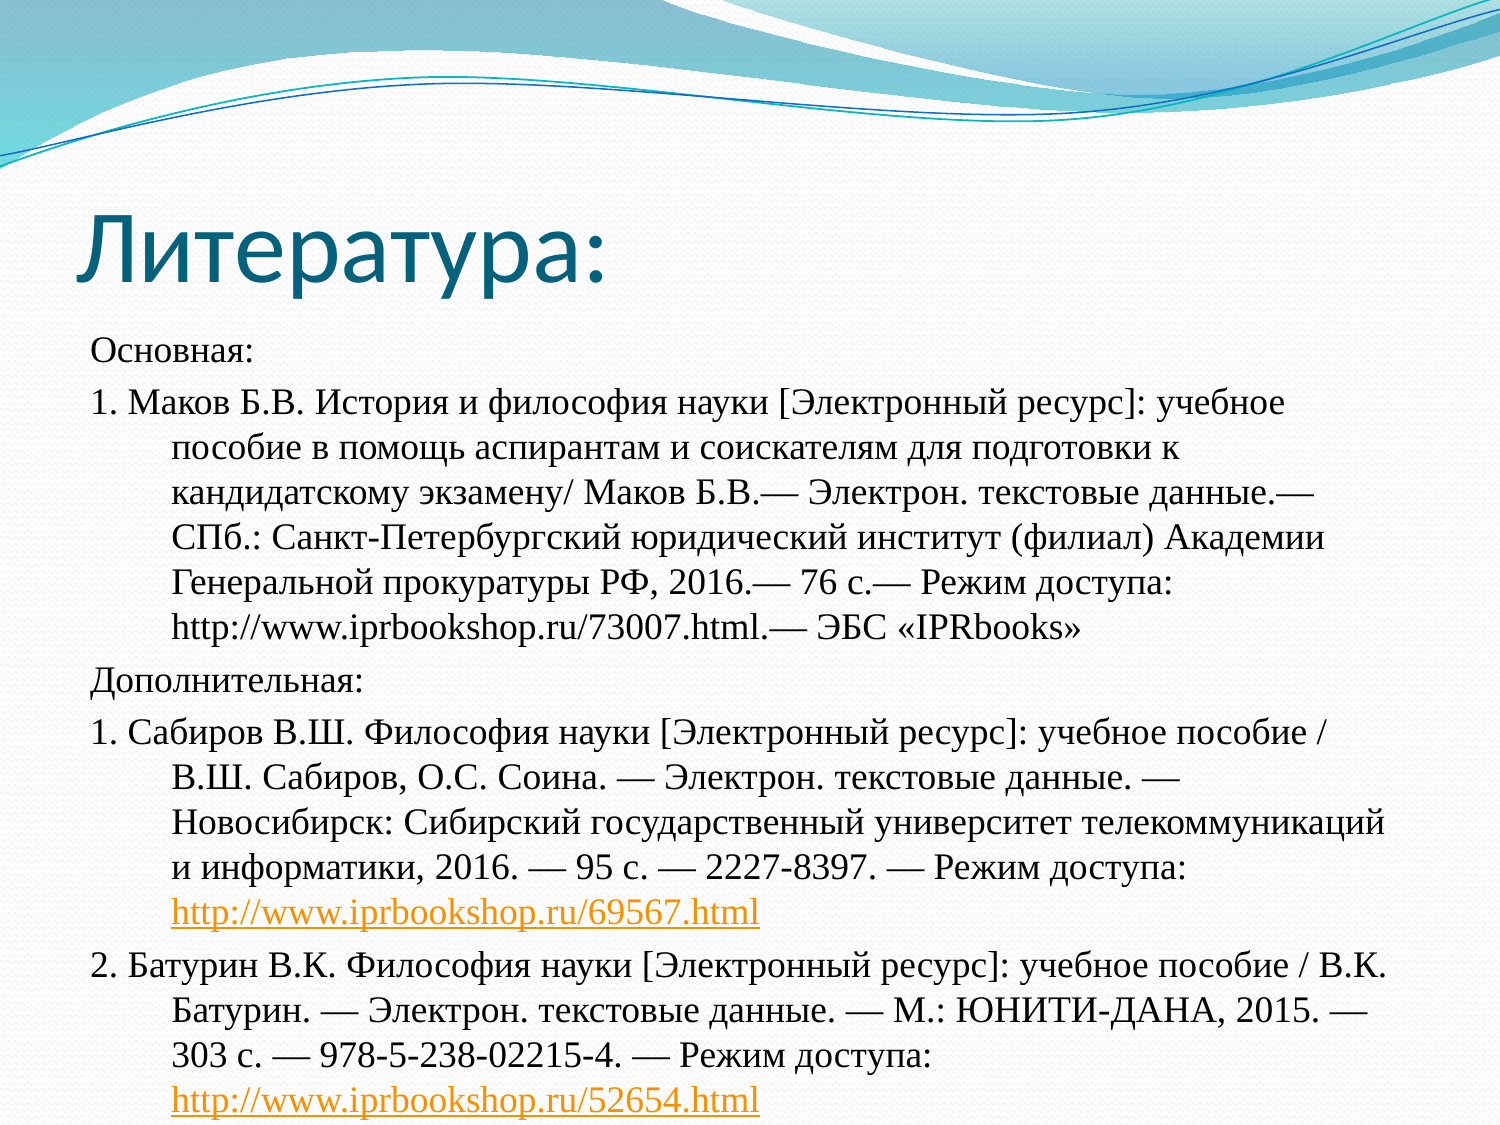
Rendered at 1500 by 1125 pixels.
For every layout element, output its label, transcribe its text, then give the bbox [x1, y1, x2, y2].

title Литература: [74, 115, 1426, 304]
list Основная: 1. Маков Б.В. История и философия науки [Электронный ресурс]: учебное пособие в помощь аспирантам и соискателям для подготовки к кандидатскому экзамену/ Маков Б.В.— Электрон. текстовые данные.— СПб.: Санкт-Петербургский юридический институт (филиал) Академии Генеральной прокуратуры РФ, 2016.— 76 c.— Режим доступа: http://www.iprbookshop.ru/73007.html.— ЭБС «IPRbooks» Дополнительная: 1. Сабиров В.Ш. Философия науки [Электронный ресурс]: учебное пособие / В.Ш. Сабиров, О.С. Соина. — Электрон. текстовые данные. — Новосибирск: Сибирский государственный университет телекоммуникаций и информатики, 2016. — 95 c. — 2227-8397. — Режим доступа: http://www.iprbookshop.ru/69567.html 2. Батурин В.К. Философия науки [Электронный ресурс]: учебное пособие / В.К. Батурин. — Электрон. текстовые данные. — М.: ЮНИТИ-ДАНА, 2015. — 303 c. — 978-5-238-02215-4. — Режим доступа: http://www.iprbookshop.ru/52654.html [74, 317, 1426, 1038]
